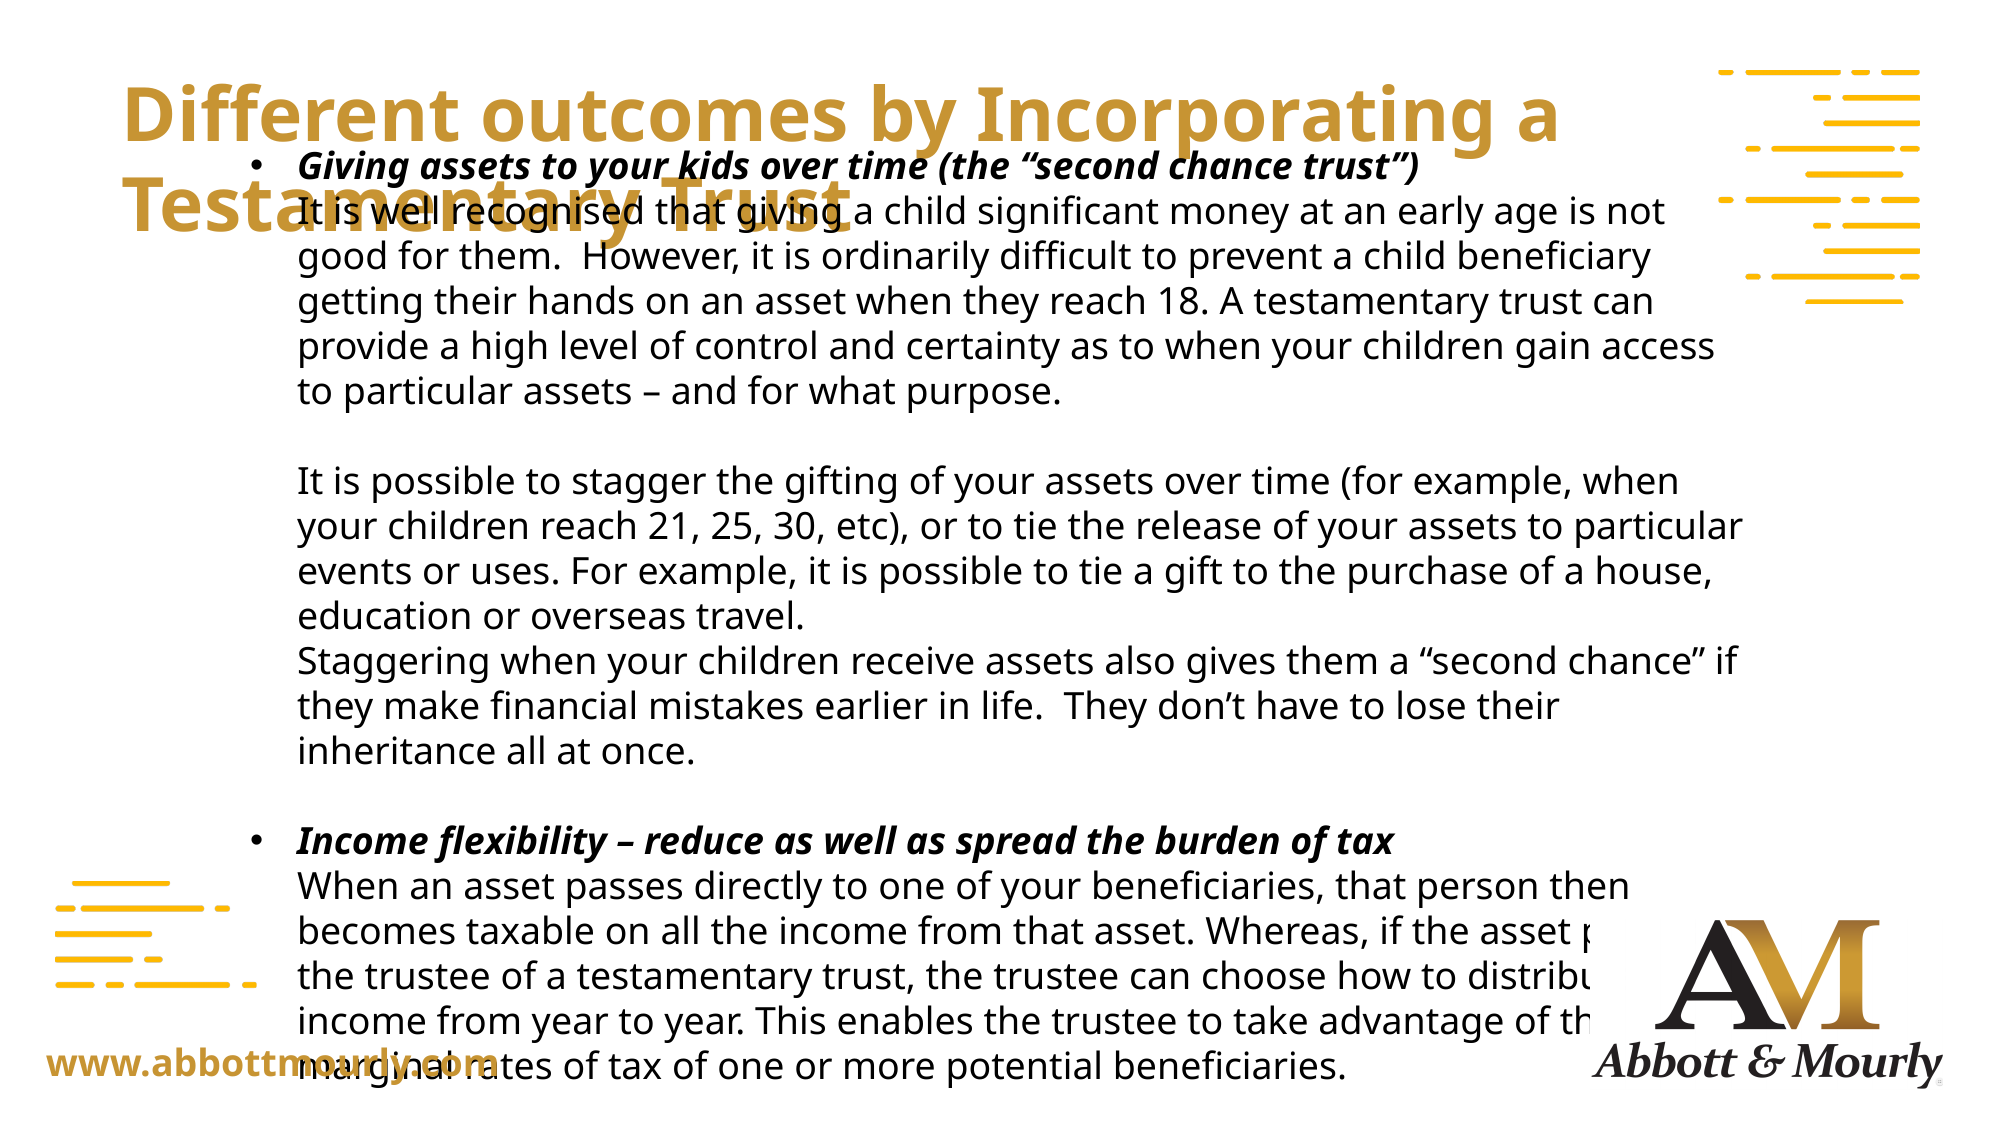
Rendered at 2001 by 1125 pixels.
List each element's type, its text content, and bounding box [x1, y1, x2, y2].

text_box Giving assets to your kids over time (the “second chance trust”) It is well recognised that giving a child significant money at an early age is not good for them. However, it is ordinarily difficult to prevent a child beneficiary getting their hands on an asset when they reach 18. A testamentary trust can provide a high level of control and certainty as to when your children gain access to particular assets – and for what purpose. It is possible to stagger the gifting of your assets over time (for example, when your children reach 21, 25, 30, etc), or to tie the release of your assets to particular events or uses. For example, it is possible to tie a gift to the purchase of a house, education or overseas travel. Staggering when your children receive assets also gives them a “second chance” if they make financial mistakes earlier in life. They don’t have to lose their inheritance all at once. Income flexibility – reduce as well as spread the burden of tax When an asset passes directly to one of your beneficiaries, that person then becomes taxable on all the income from that asset. Whereas, if the asset passes to the trustee of a testamentary trust, the trustee can choose how to distribute that income from year to year. This enables the trustee to take advantage of the lower marginal rates of tax of one or more potential beneficiaries. [235, 134, 1772, 1095]
text_box www.abbottmourly.com [31, 1031, 575, 1092]
picture [1718, 69, 1920, 304]
picture [1590, 919, 1943, 1090]
picture [55, 881, 257, 999]
text_box Different outcomes by Incorporating a Testamentary Trust [107, 59, 1955, 254]
